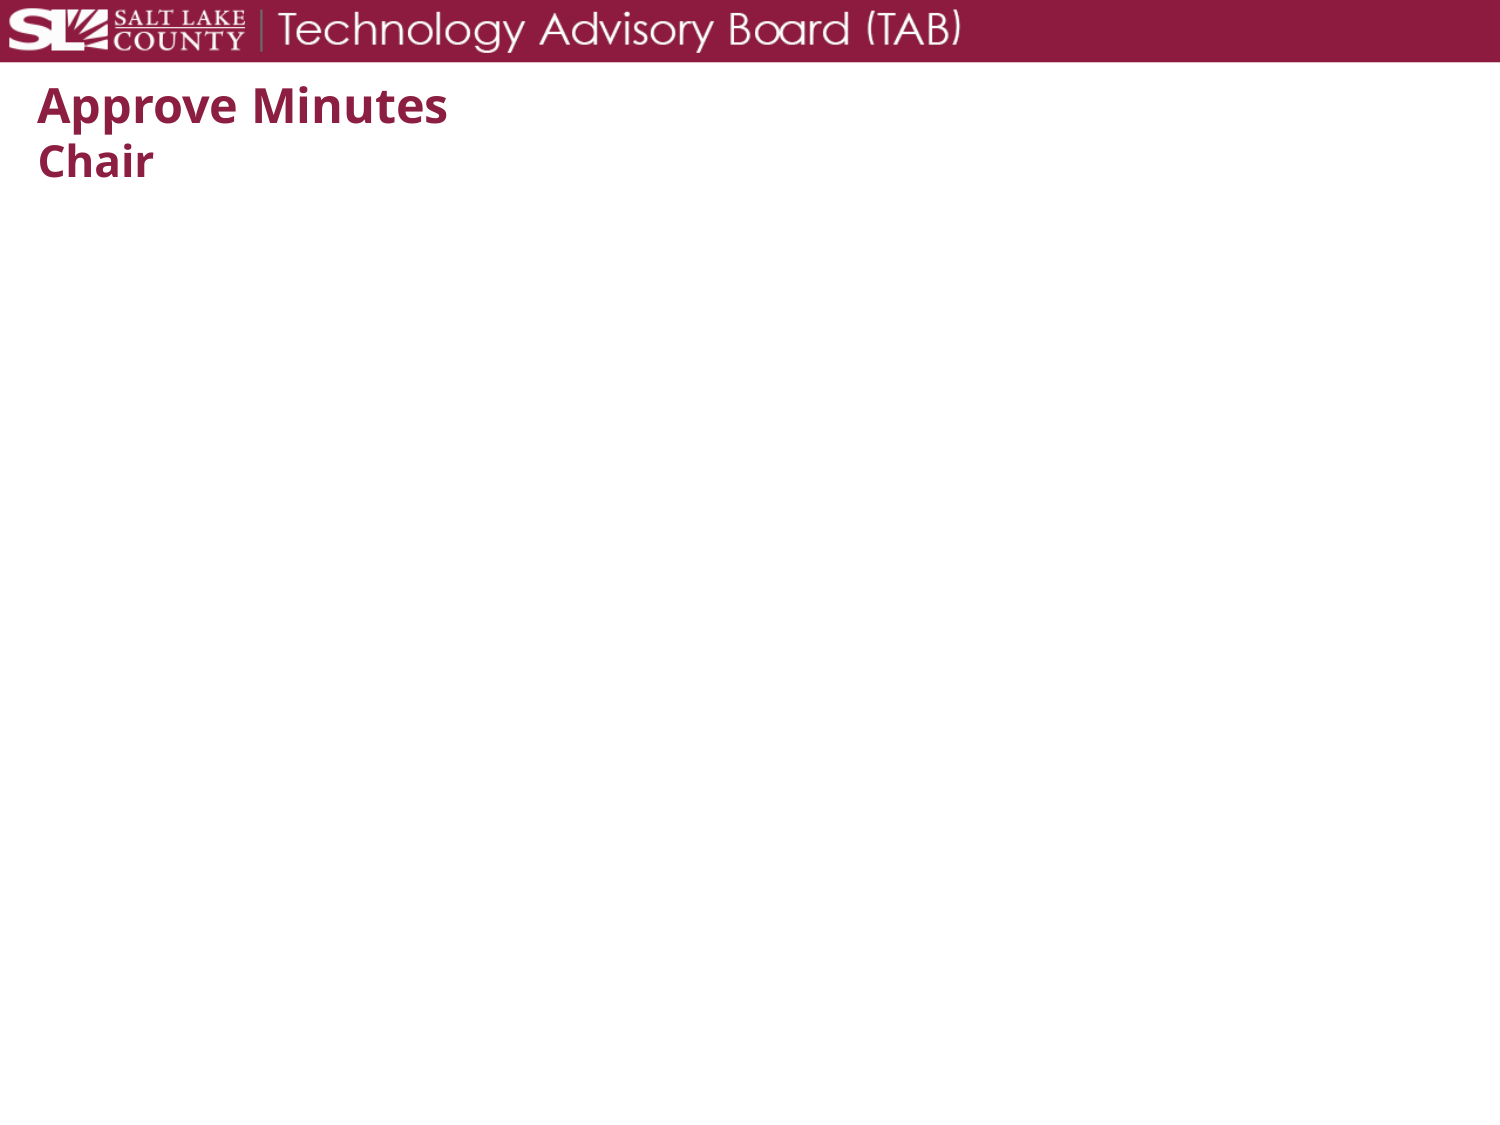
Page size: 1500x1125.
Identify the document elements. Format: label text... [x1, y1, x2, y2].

picture [0, 0, 1500, 1125]
title Approve Minutes Chair [37, 75, 1388, 188]
